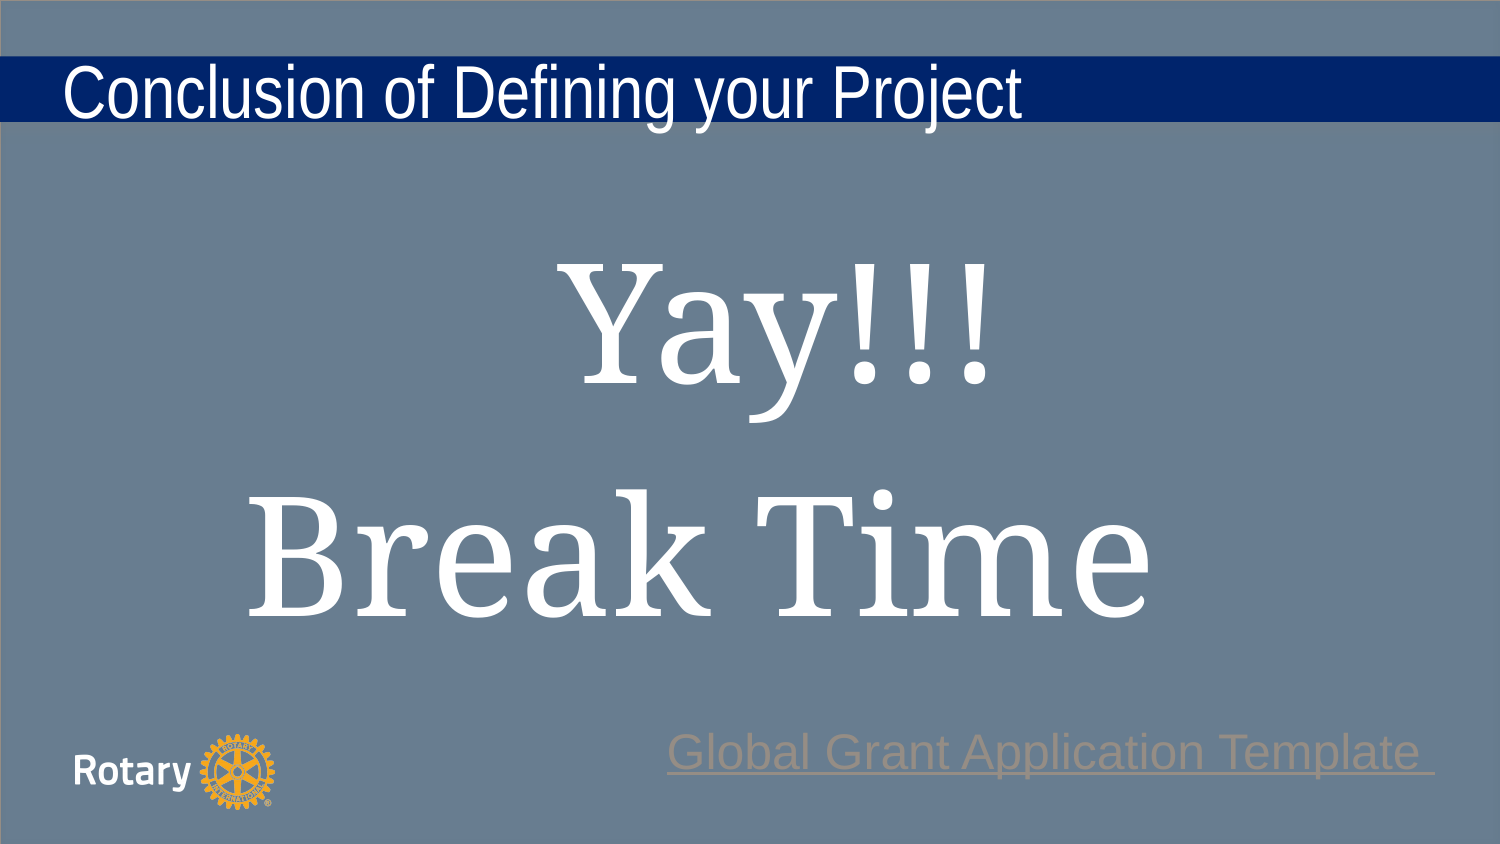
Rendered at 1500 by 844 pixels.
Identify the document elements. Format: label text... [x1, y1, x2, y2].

list Yay!!! Break Time [24, 209, 1375, 766]
title Conclusion of Defining your Project [62, 56, 1500, 122]
picture [75, 766, 275, 810]
text_box Global Grant Application Template [624, 711, 1450, 787]
